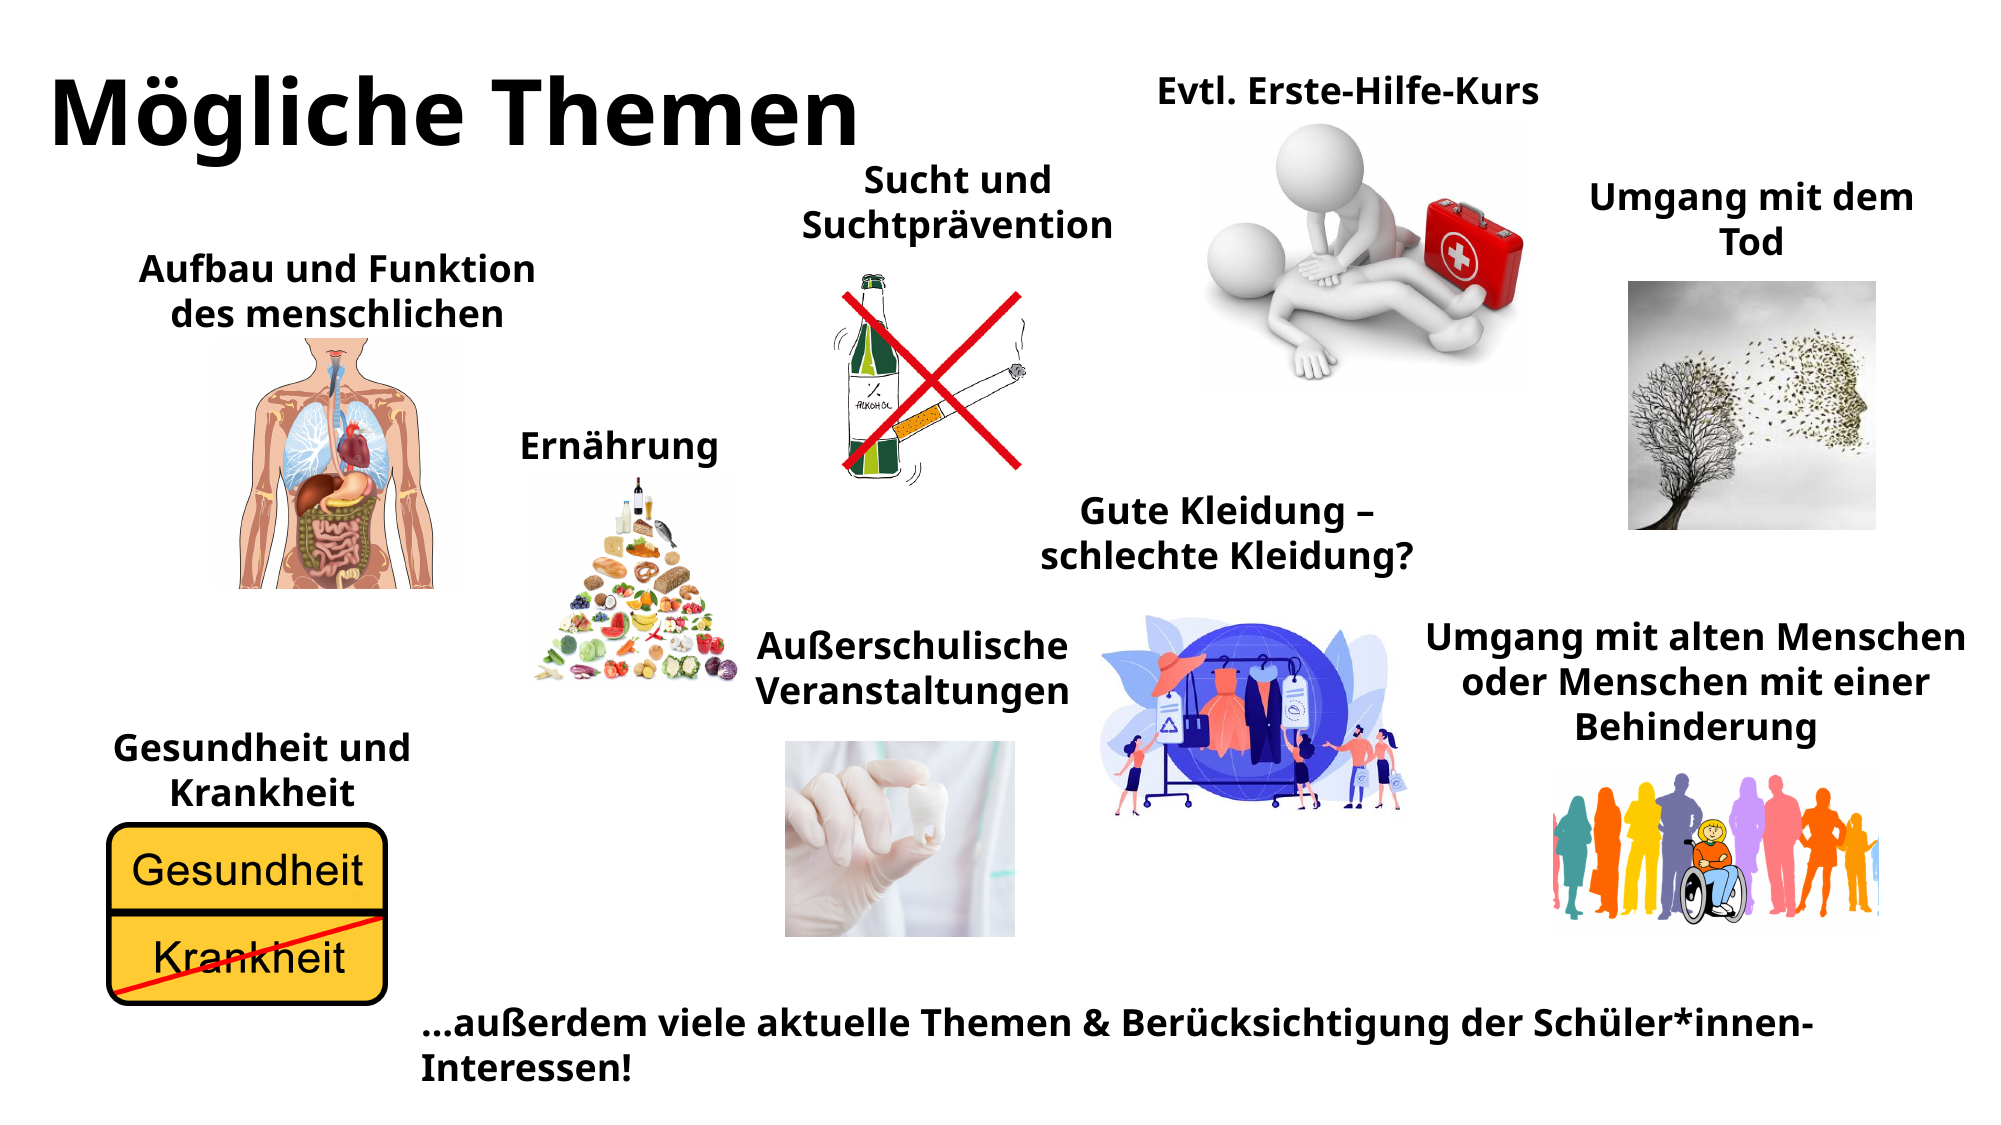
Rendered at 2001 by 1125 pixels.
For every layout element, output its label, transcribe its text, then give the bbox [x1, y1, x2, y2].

picture [1627, 281, 1877, 530]
picture [213, 338, 463, 590]
text_box Umgang mit dem Tod [1567, 165, 1937, 271]
picture [1086, 603, 1422, 827]
picture [785, 740, 1015, 937]
text_box Außerschulische Veranstaltungen [696, 614, 1081, 720]
text_box …außerdem viele aktuelle Themen & Berücksichtigung der Schüler*innen- Interessen! [406, 991, 2000, 1097]
text_box Gute Kleidung – schlechte Kleidung? [1011, 479, 1444, 585]
text_box Mögliche Themen [33, 7, 1759, 225]
picture [533, 471, 739, 689]
text_box Gesundheit und Krankheit [34, 716, 490, 822]
picture [808, 256, 1058, 505]
text_box Evtl. Erste-Hilfe-Kurs [1141, 60, 1644, 120]
text_box Ernährung [478, 414, 761, 475]
text_box Sucht und Suchtprävention [757, 149, 1159, 254]
picture [106, 822, 389, 1006]
picture [1201, 118, 1528, 390]
text_box Aufbau und Funktion des menschlichen Körpers [106, 237, 570, 388]
text_box Umgang mit alten Menschen oder Menschen mit einer Behinderung [1425, 605, 1988, 756]
picture [1553, 767, 1879, 932]
